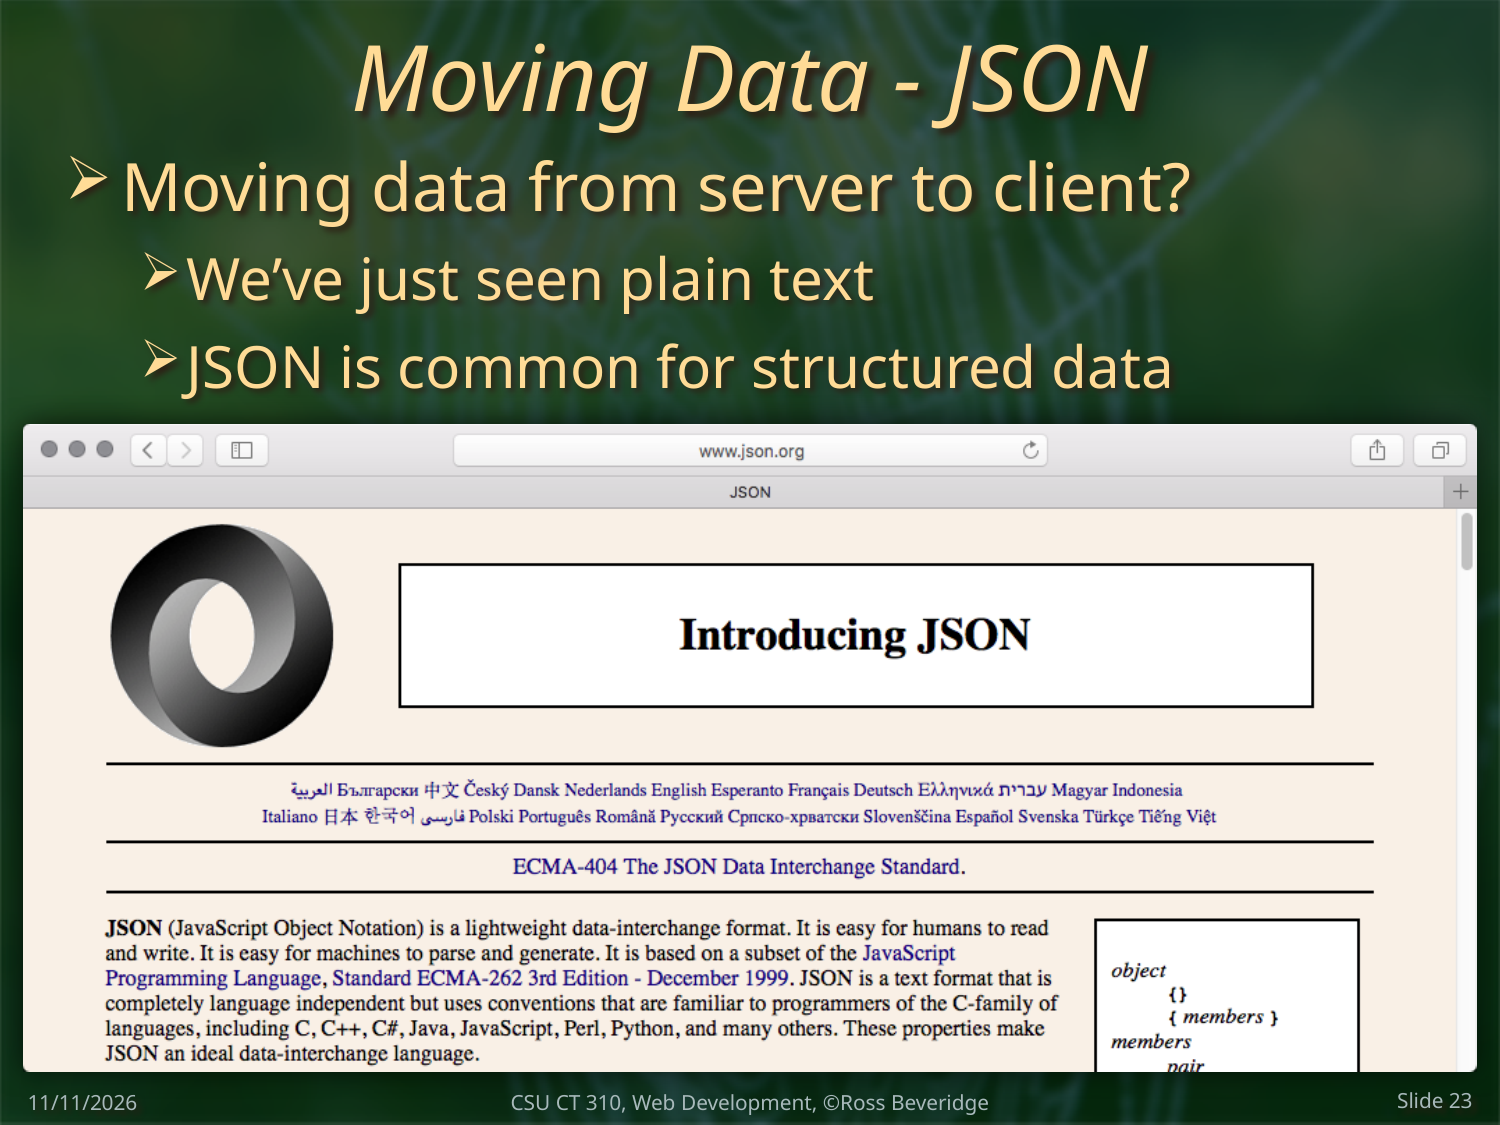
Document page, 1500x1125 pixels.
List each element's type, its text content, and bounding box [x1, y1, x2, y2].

list Moving data from server to client? We’ve just seen plain text JSON is common for structured data [49, 137, 1426, 401]
slide_number Slide 23 [1324, 1079, 1488, 1125]
title Moving Data - JSON [62, 24, 1438, 213]
picture [0, 0, 1500, 1125]
footer CSU CT 310, Web Development, ©Ross Beveridge [187, 1093, 1313, 1125]
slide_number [12, 1083, 187, 1125]
